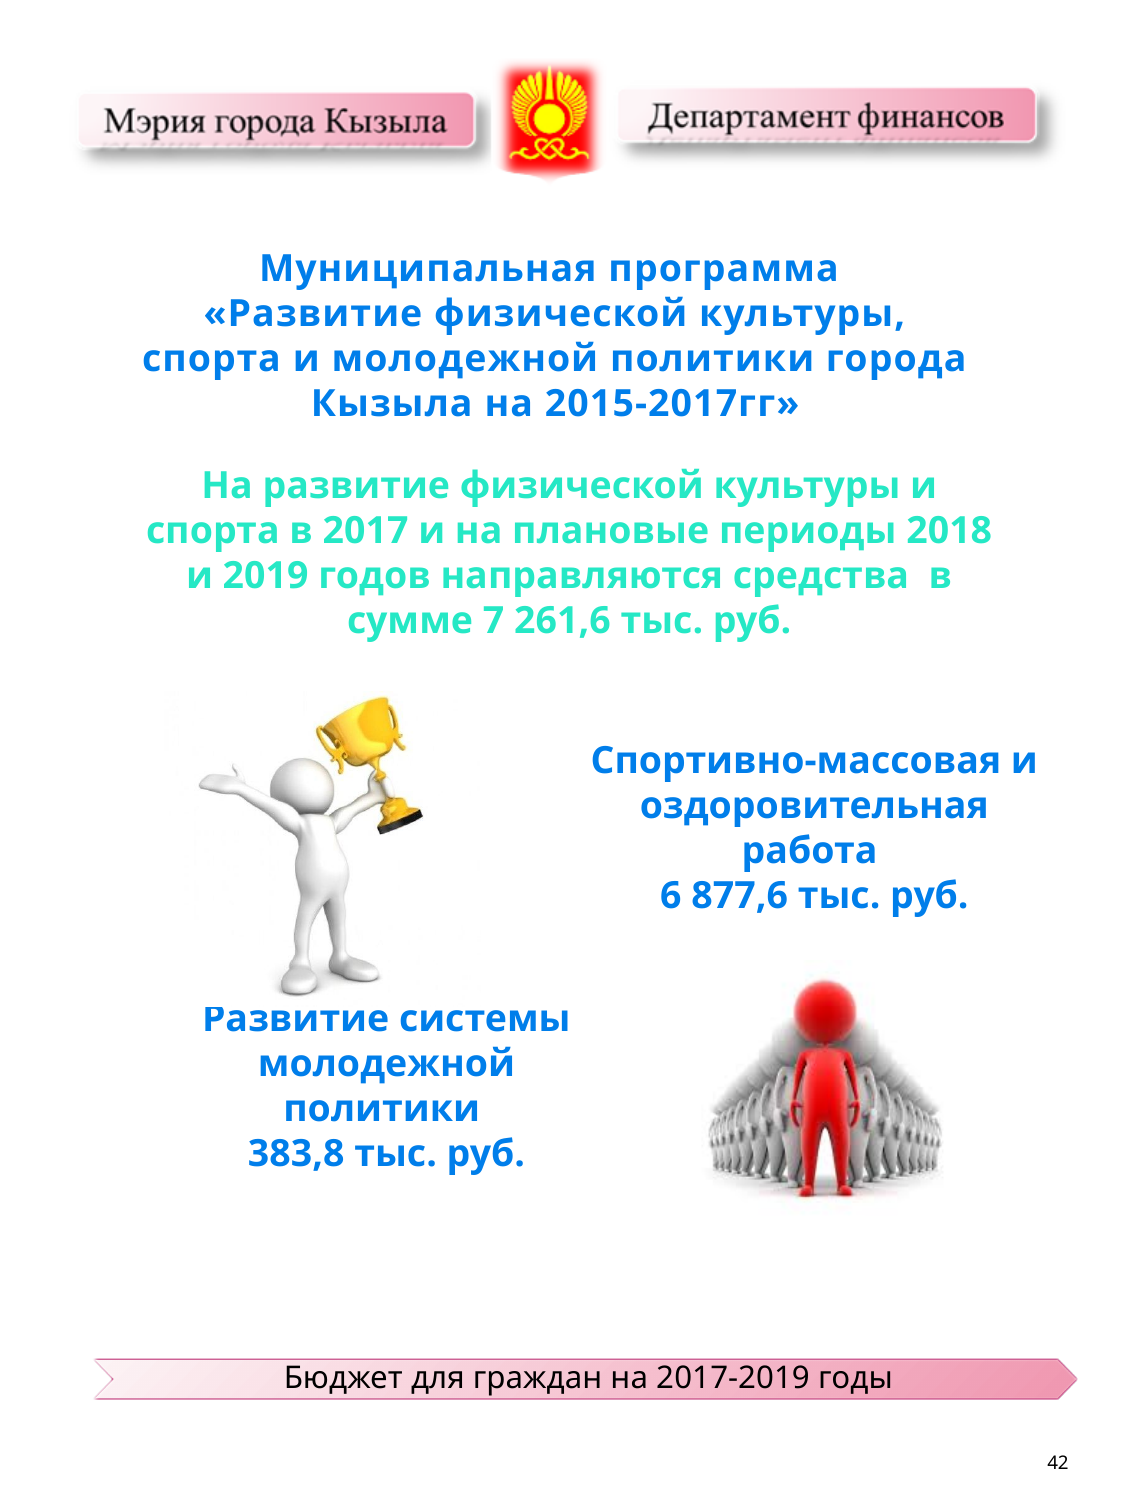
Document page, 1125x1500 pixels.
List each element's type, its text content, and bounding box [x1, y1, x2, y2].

title Муниципальная программа «Развитие физической культуры, спорта и молодежной политики города Кызыла на 2015-2017гг» [114, 232, 997, 446]
text_box Развитие системы молодежной политики 383,8 тыс. руб. [140, 984, 620, 1184]
picture [163, 691, 481, 1007]
text_box На развитие физической культуры и спорта в 2017 и на плановые периоды 2018 и 2019 годов направляются средства в сумме 7 261,6 тыс. руб. [117, 421, 1022, 680]
slide_number 42 [975, 1441, 1069, 1484]
text_box Спортивно-массовая и оздоровительная работа 6 877,6 тыс. руб. [562, 726, 1067, 926]
picture [620, 960, 1030, 1216]
picture [58, 58, 1067, 188]
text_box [93, 1359, 1078, 1399]
